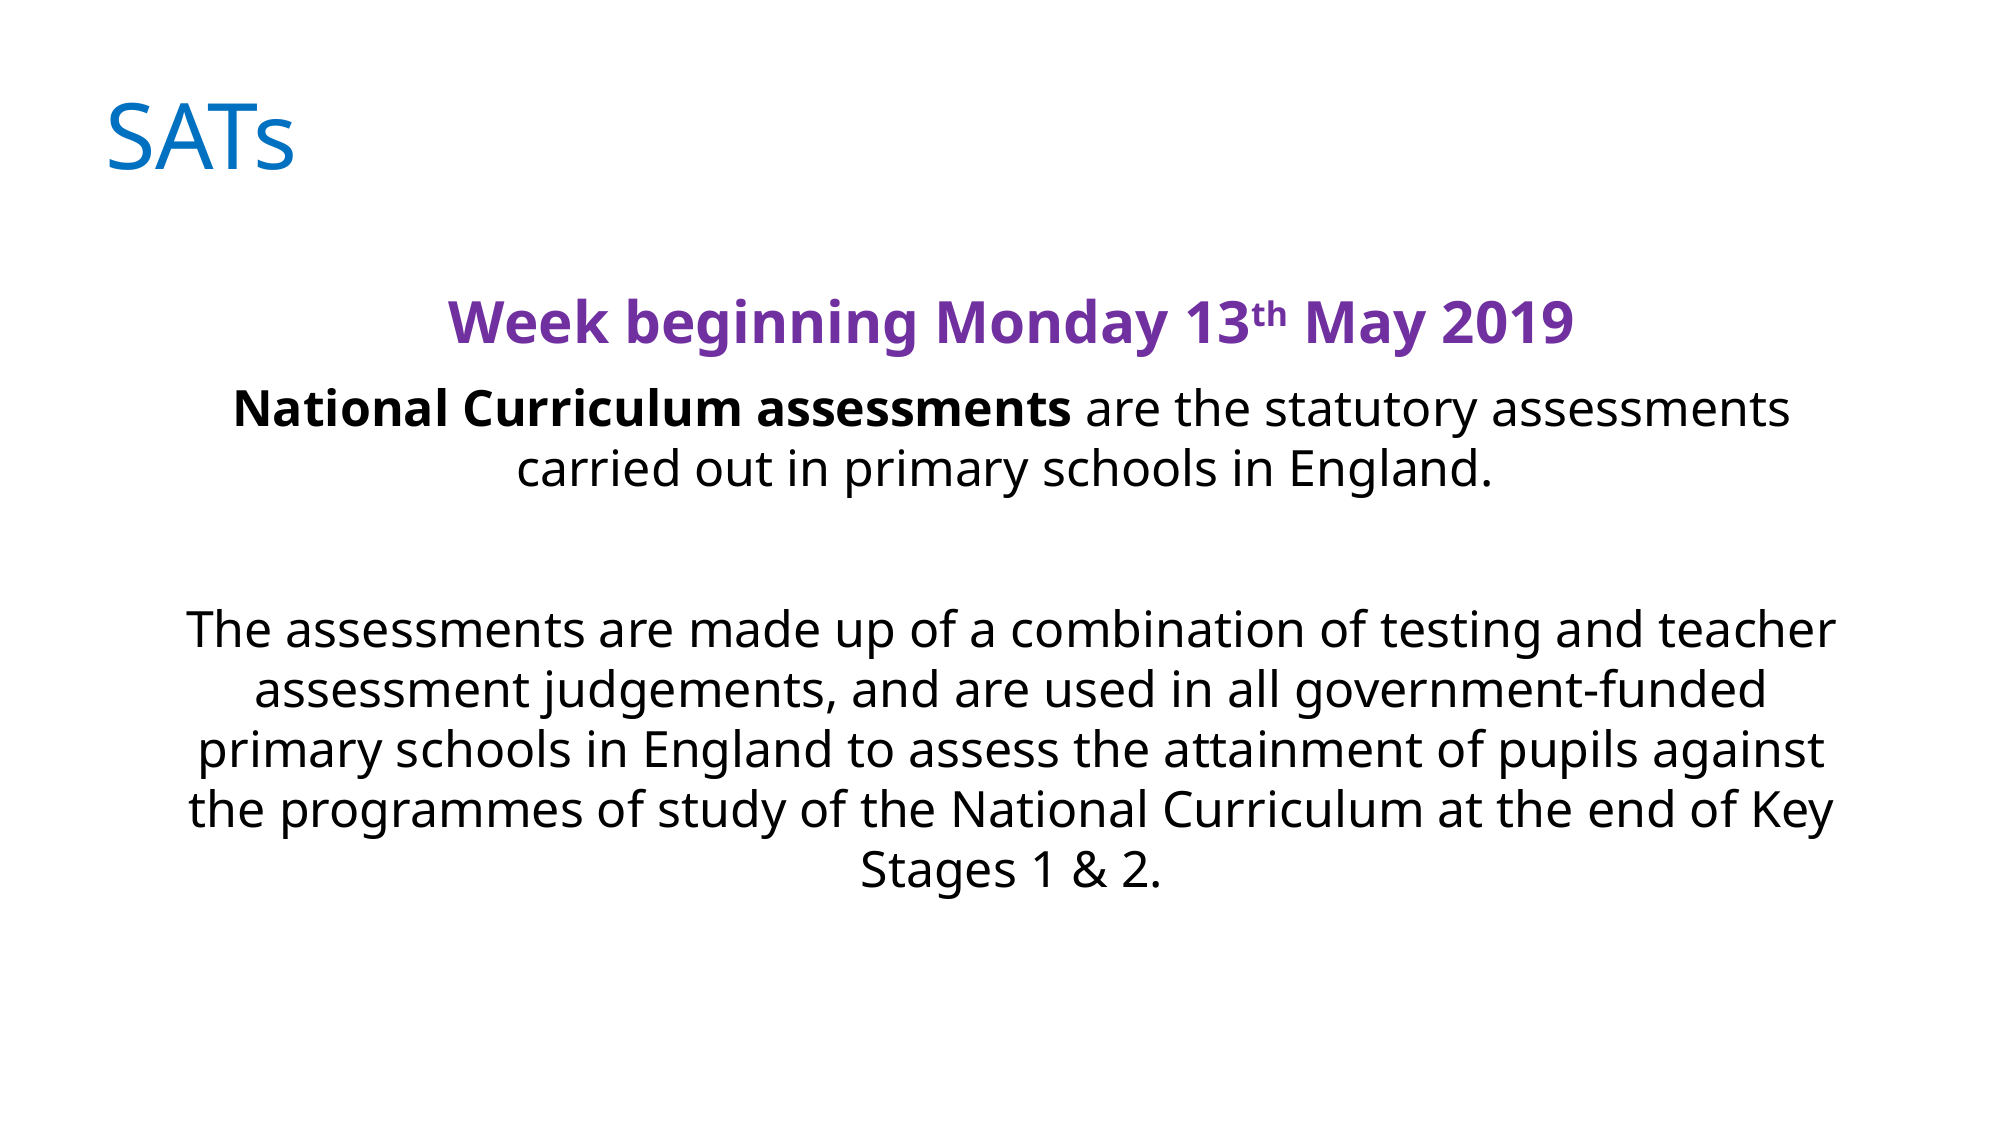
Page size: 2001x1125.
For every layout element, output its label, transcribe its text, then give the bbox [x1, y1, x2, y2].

title SATs [90, 30, 1816, 249]
list Week beginning Monday 13th May 2019 National Curriculum assessments are the statutory assessments carried out in primary schools in England. The assessments are made up of a combination of testing and teacher assessment judgements, and are used in all government-funded primary schools in England to assess the attainment of pupils against the programmes of study of the National Curriculum at the end of Key Stages 1 & 2. [149, 208, 1875, 1083]
